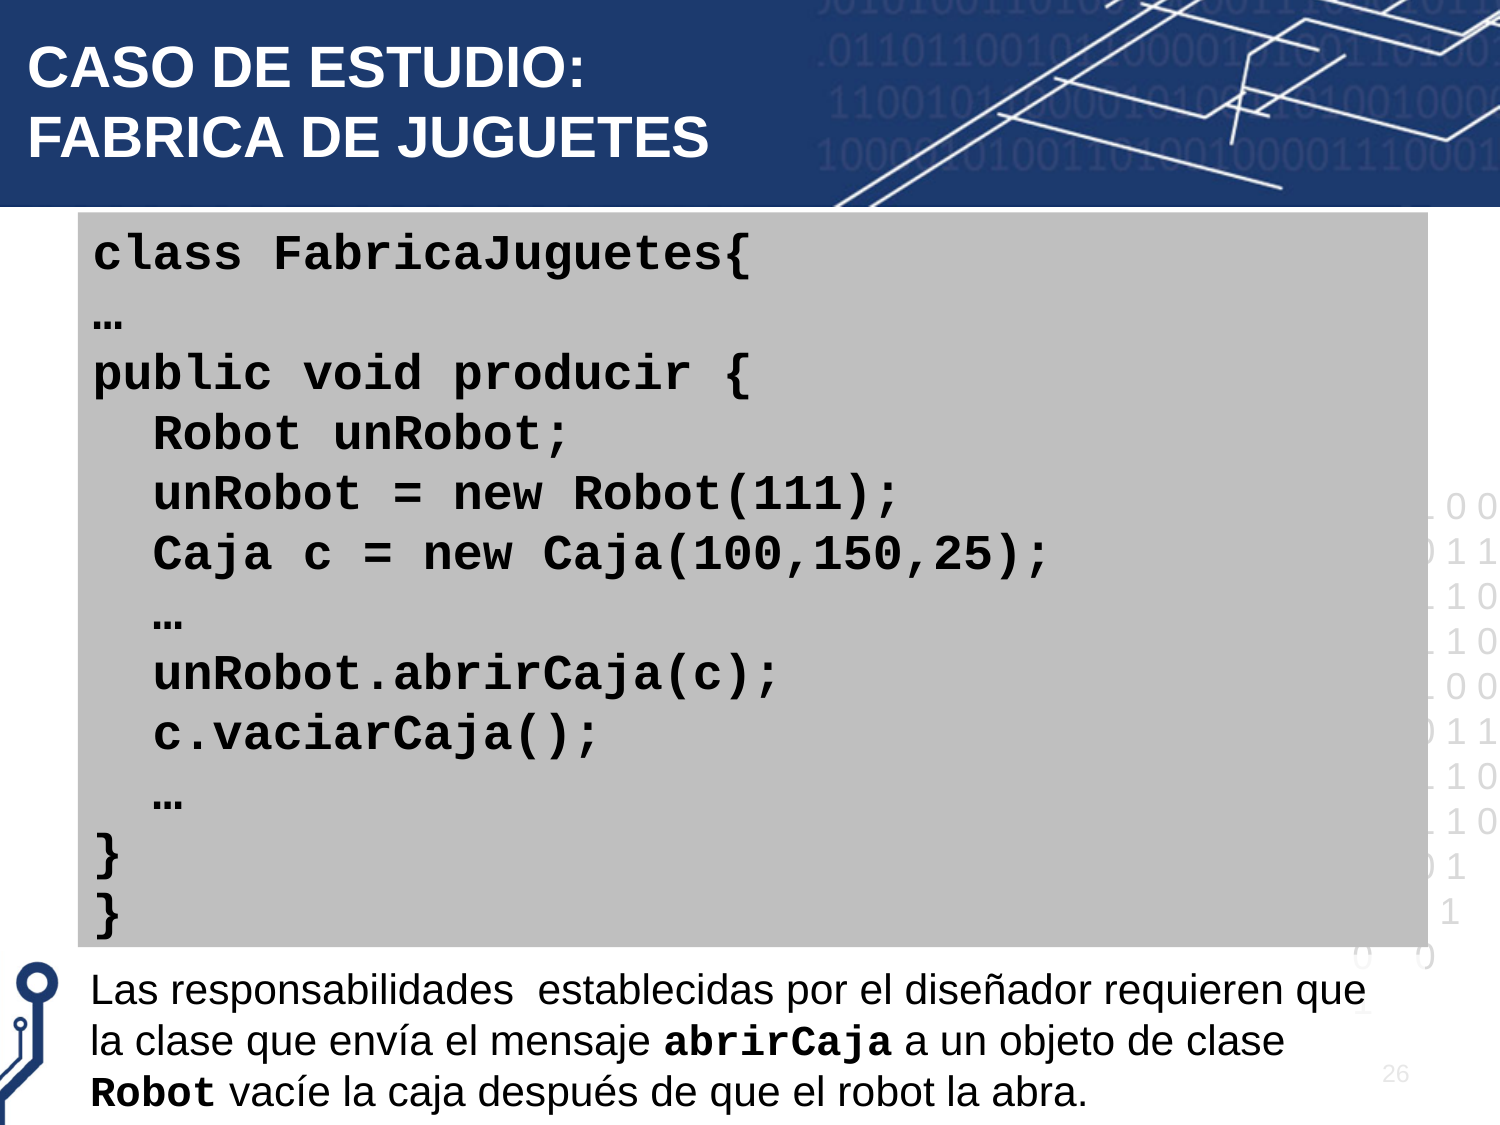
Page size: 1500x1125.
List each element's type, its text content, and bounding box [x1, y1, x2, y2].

list Las responsabilidades establecidas por el diseñador requieren que la clase que envía el mensaje abrirCaja a un objeto de clase Robot vacíe la caja después de que el robot la abra. [75, 954, 1425, 1125]
text_box class FabricaJuguetes{ … public void producir { Robot unRobot; unRobot = new Robot(111); Caja c = new Caja(100,150,25); … unRobot.abrirCaja(c); c.vaciarCaja(); … } } [77, 212, 1428, 948]
slide_number 26 [1074, 1042, 1425, 1103]
title CASO DE ESTUDIO: FABRICA DE JUGUETES [12, 5, 963, 193]
picture [0, 951, 64, 1125]
picture [0, 0, 1500, 207]
